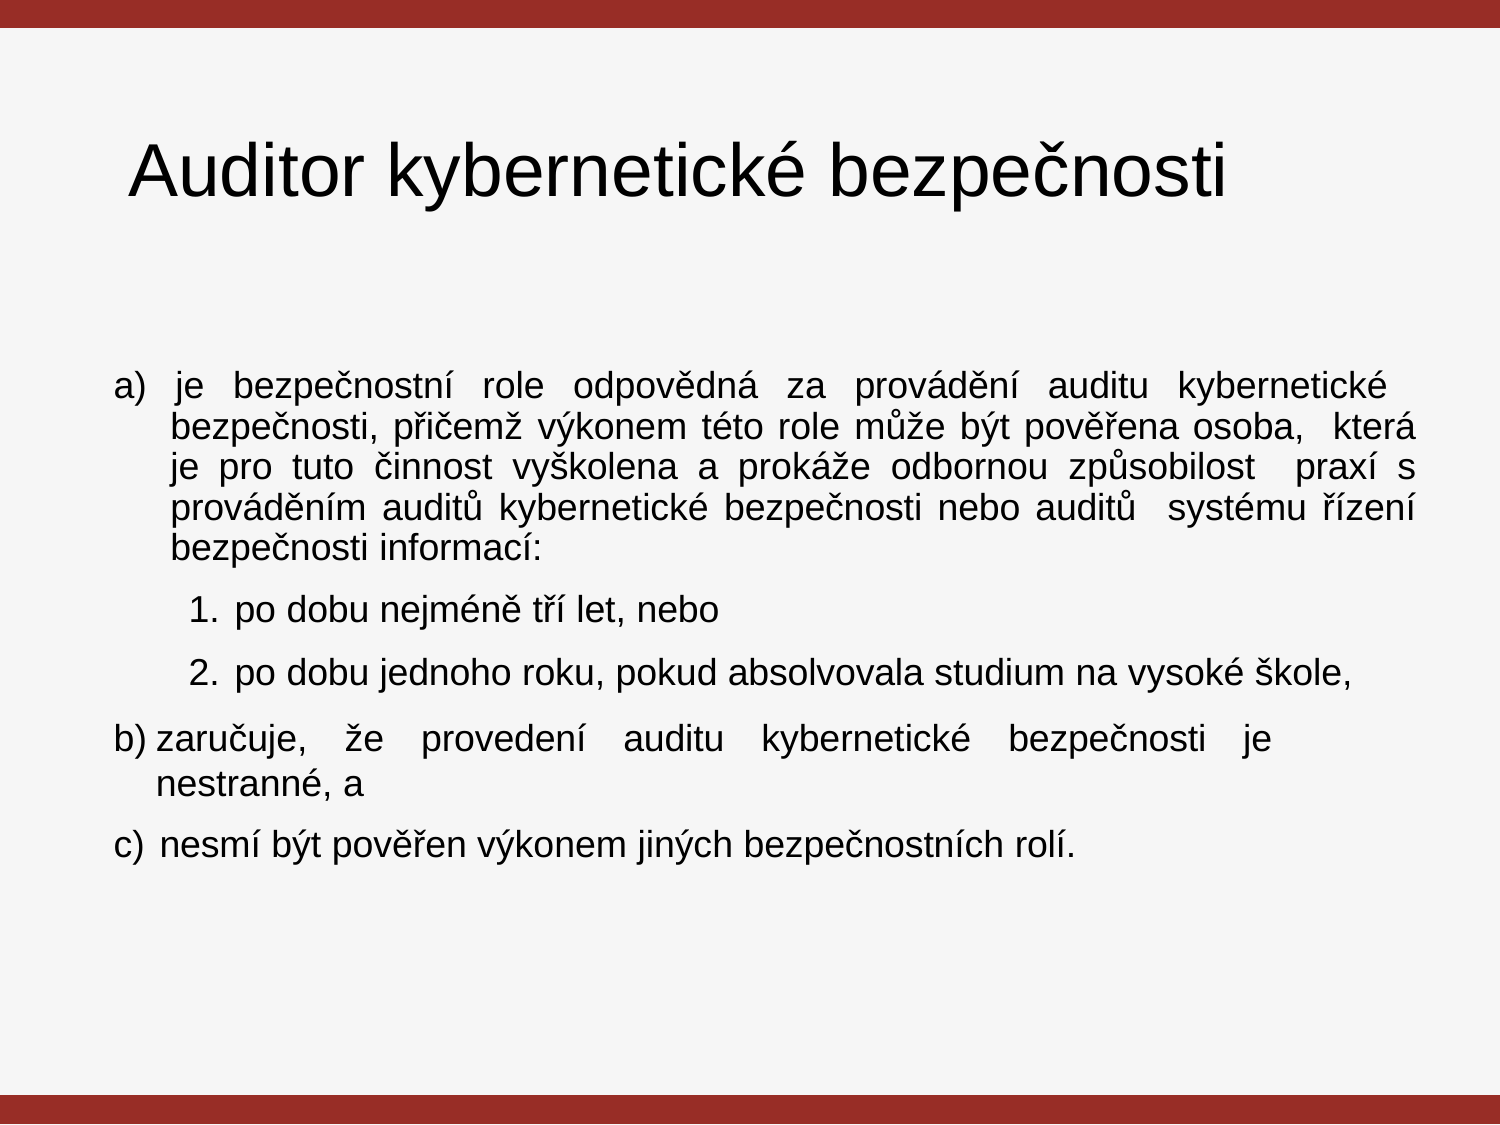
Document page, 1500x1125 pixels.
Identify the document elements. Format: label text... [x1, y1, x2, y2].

text_box a) je bezpečnostní role odpovědná za provádění auditu kybernetické bezpečnosti, přičemž výkonem této role může být pověřena osoba, která je pro tuto činnost vyškolena a prokáže odbornou způsobilost praxí s prováděním auditů kybernetické bezpečnosti nebo auditů systému řízení bezpečnosti informací: po dobu nejméně tří let, nebo po dobu jednoho roku, pokud absolvovala studium na vysoké škole, zaručuje, že provedení auditu kybernetické bezpečnosti je nestranné, a nesmí být pověřen výkonem jiných bezpečnostních rolí. [96, 359, 1432, 873]
text_box Auditor kybernetické bezpečnosti [125, 119, 1469, 212]
